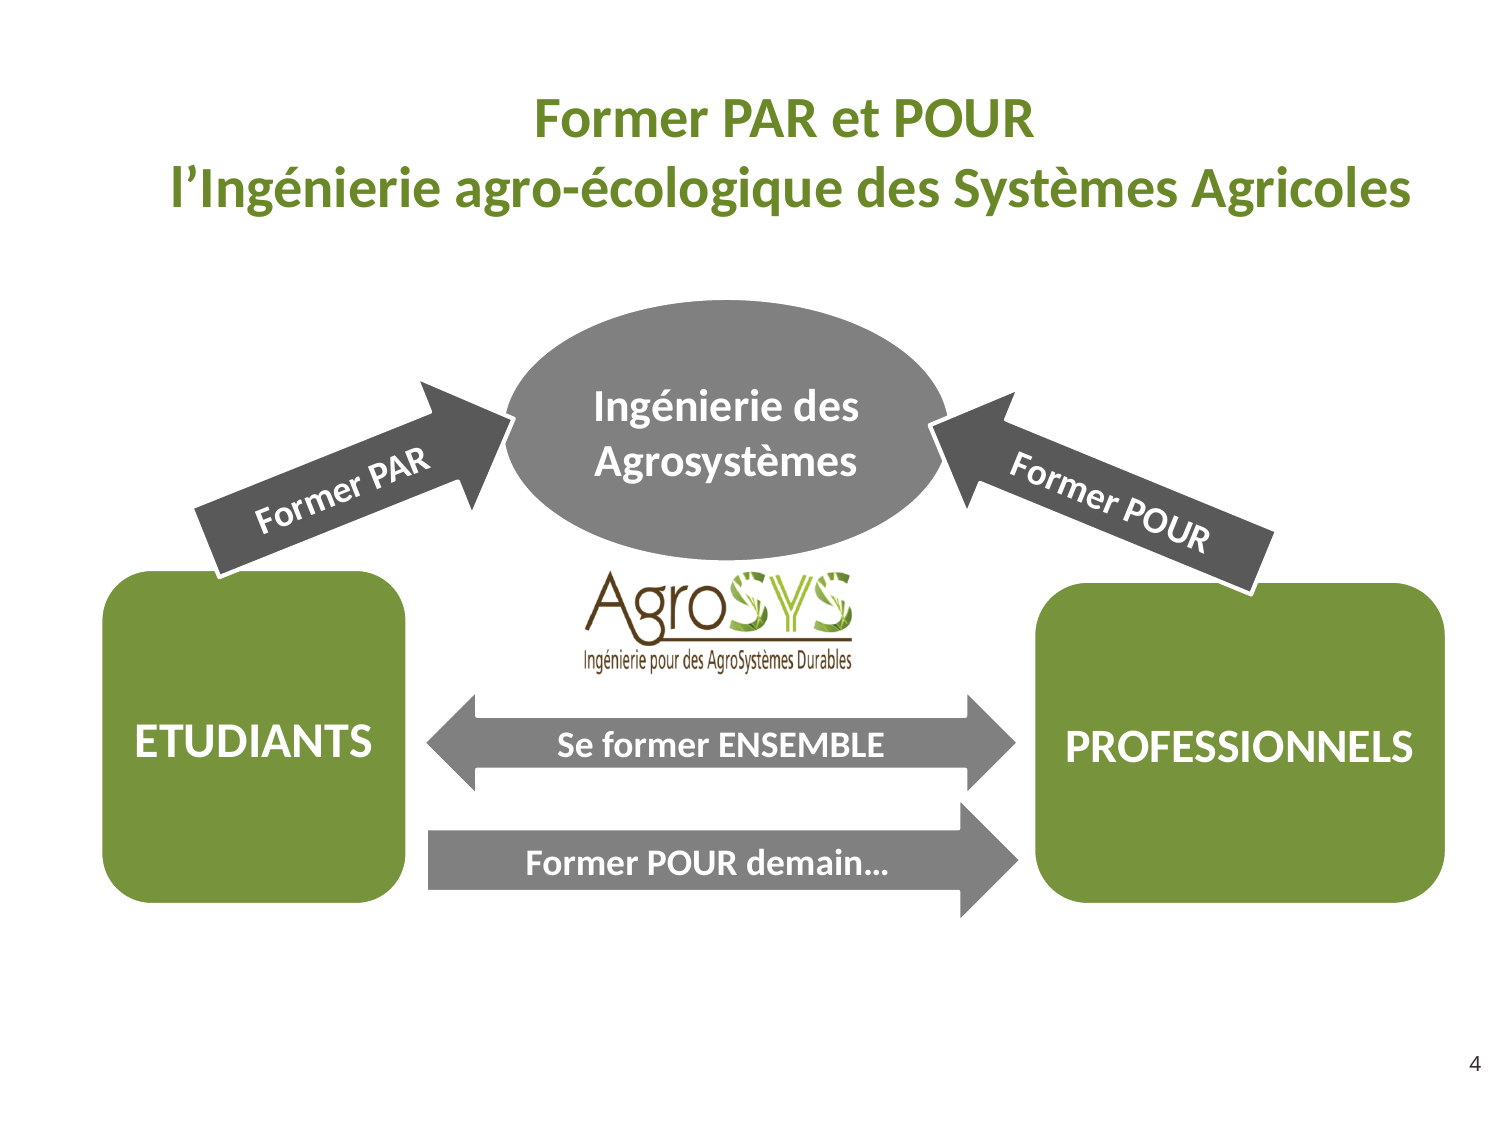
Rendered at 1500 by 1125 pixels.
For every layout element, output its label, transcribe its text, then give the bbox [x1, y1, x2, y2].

text_box Former POUR [929, 387, 1278, 595]
text_box PROFESSIONNELS [1033, 580, 1447, 906]
picture [576, 554, 861, 689]
title Former PAR et POUR l’Ingénierie agro-écologique des Systèmes Agricoles [135, 78, 1447, 220]
text_box Former PAR [191, 377, 514, 578]
text_box ETUDIANTS [100, 568, 408, 906]
text_box Ingénierie des Agrosystèmes [503, 297, 950, 553]
text_box Se former ENSEMBLE [423, 688, 1020, 797]
slide_number 4 [1240, 1035, 1495, 1095]
text_box Former POUR demain… [425, 796, 1022, 924]
